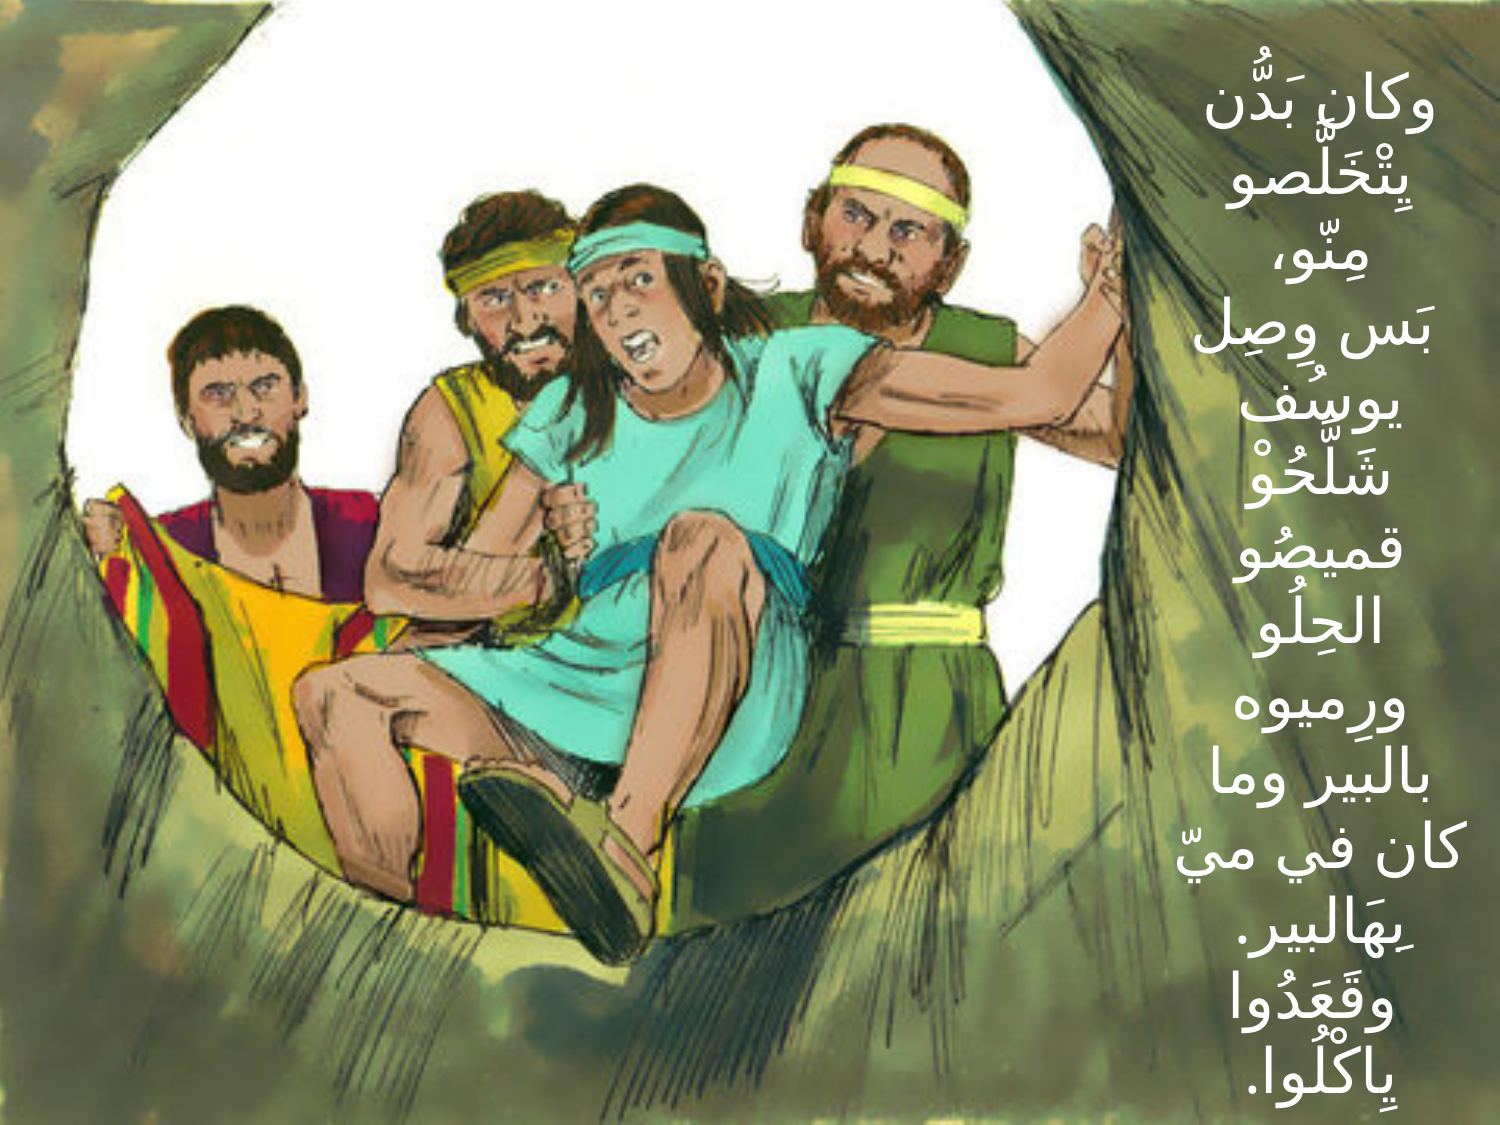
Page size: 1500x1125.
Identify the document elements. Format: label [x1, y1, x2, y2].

list [0, 0, 1500, 1125]
